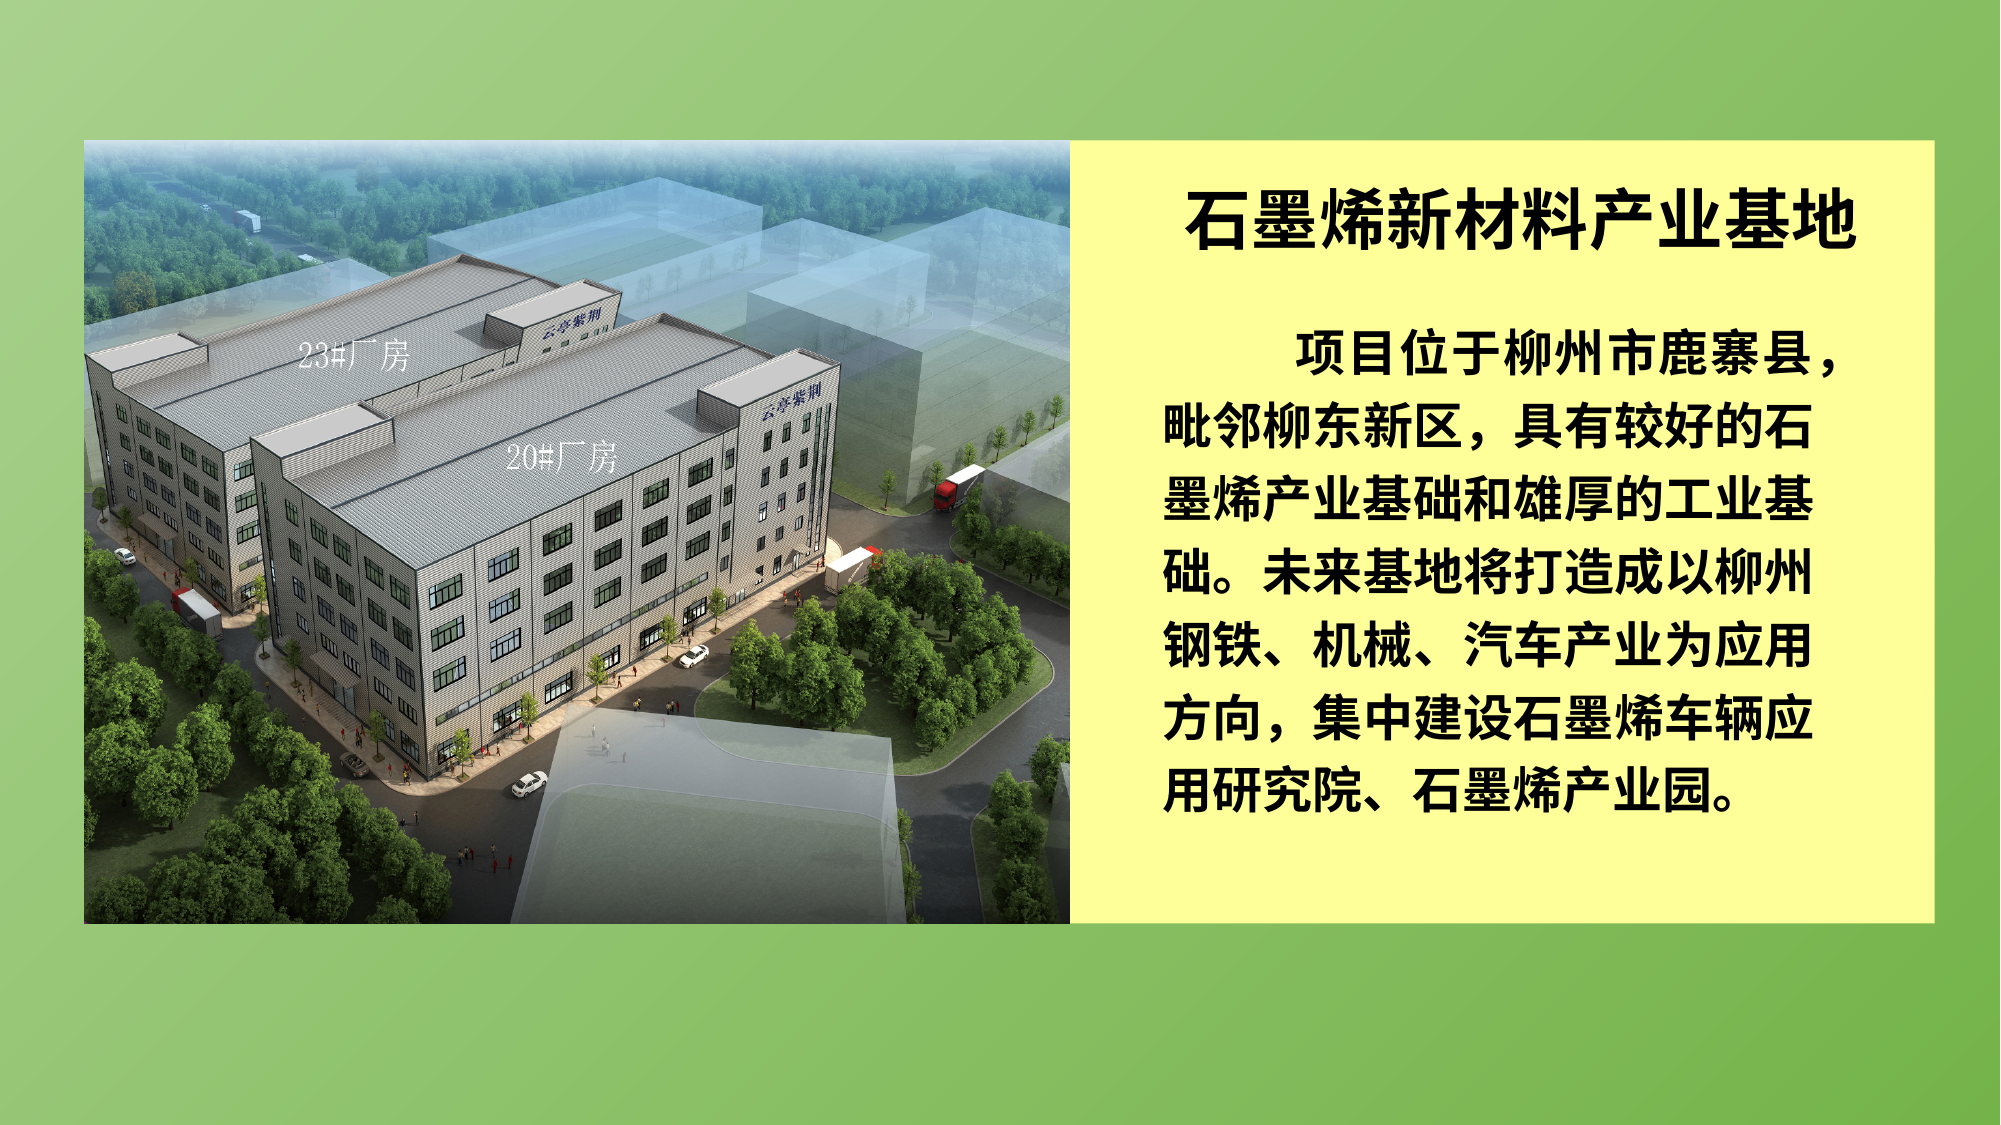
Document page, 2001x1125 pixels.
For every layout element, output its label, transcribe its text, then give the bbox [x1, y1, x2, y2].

text_box 石墨烯新材料产业基地 [1173, 179, 1897, 264]
picture [84, 140, 1070, 924]
text_box 项目位于柳州市鹿寨县，毗邻柳东新区，具有较好的石墨烯产业基础和雄厚的工业基础。未来基地将打造成以柳州钢铁、机械、汽车产业为应用方向，集中建设石墨烯车辆应用研究院、石墨烯产业园。 [1151, 302, 1826, 825]
text_box [84, 139, 1936, 924]
